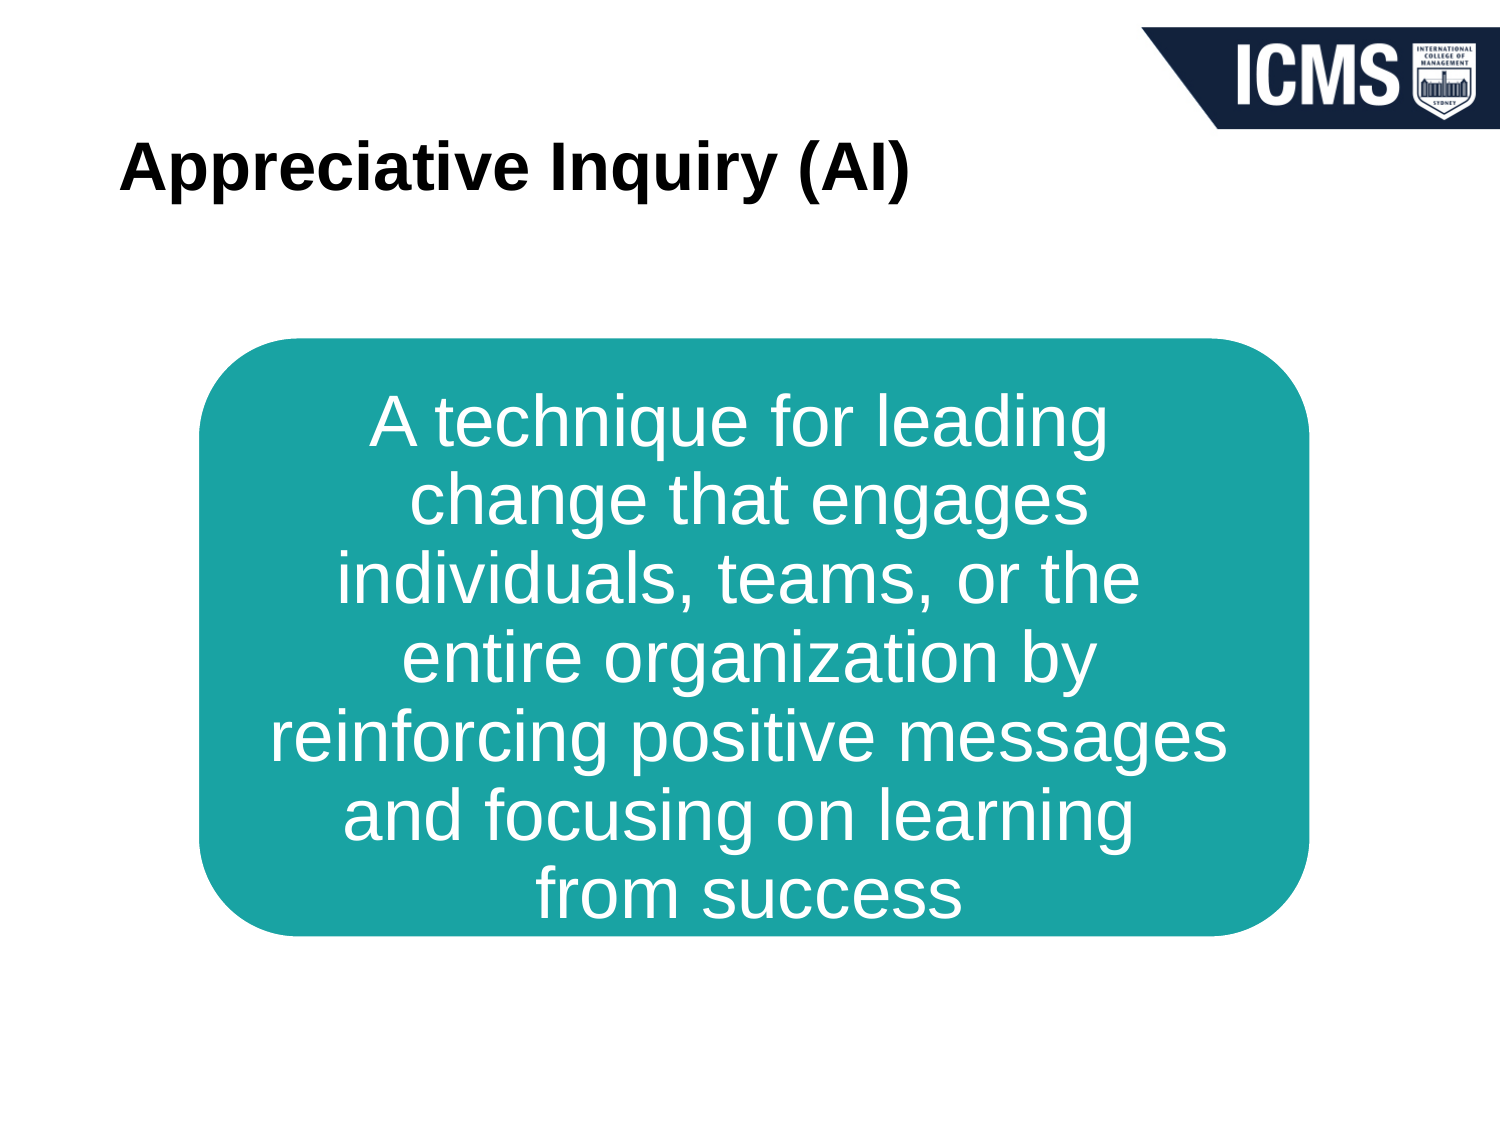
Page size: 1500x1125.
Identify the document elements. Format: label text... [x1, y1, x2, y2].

text_box [196, 367, 225, 908]
list A technique for leading change that engages individuals, teams, or the entire organization by reinforcing positive messages and focusing on learning from success [225, 262, 1275, 1063]
text_box [1275, 359, 1312, 916]
picture [0, 0, 1500, 189]
title Appreciative Inquiry (AI) [103, 59, 1236, 278]
